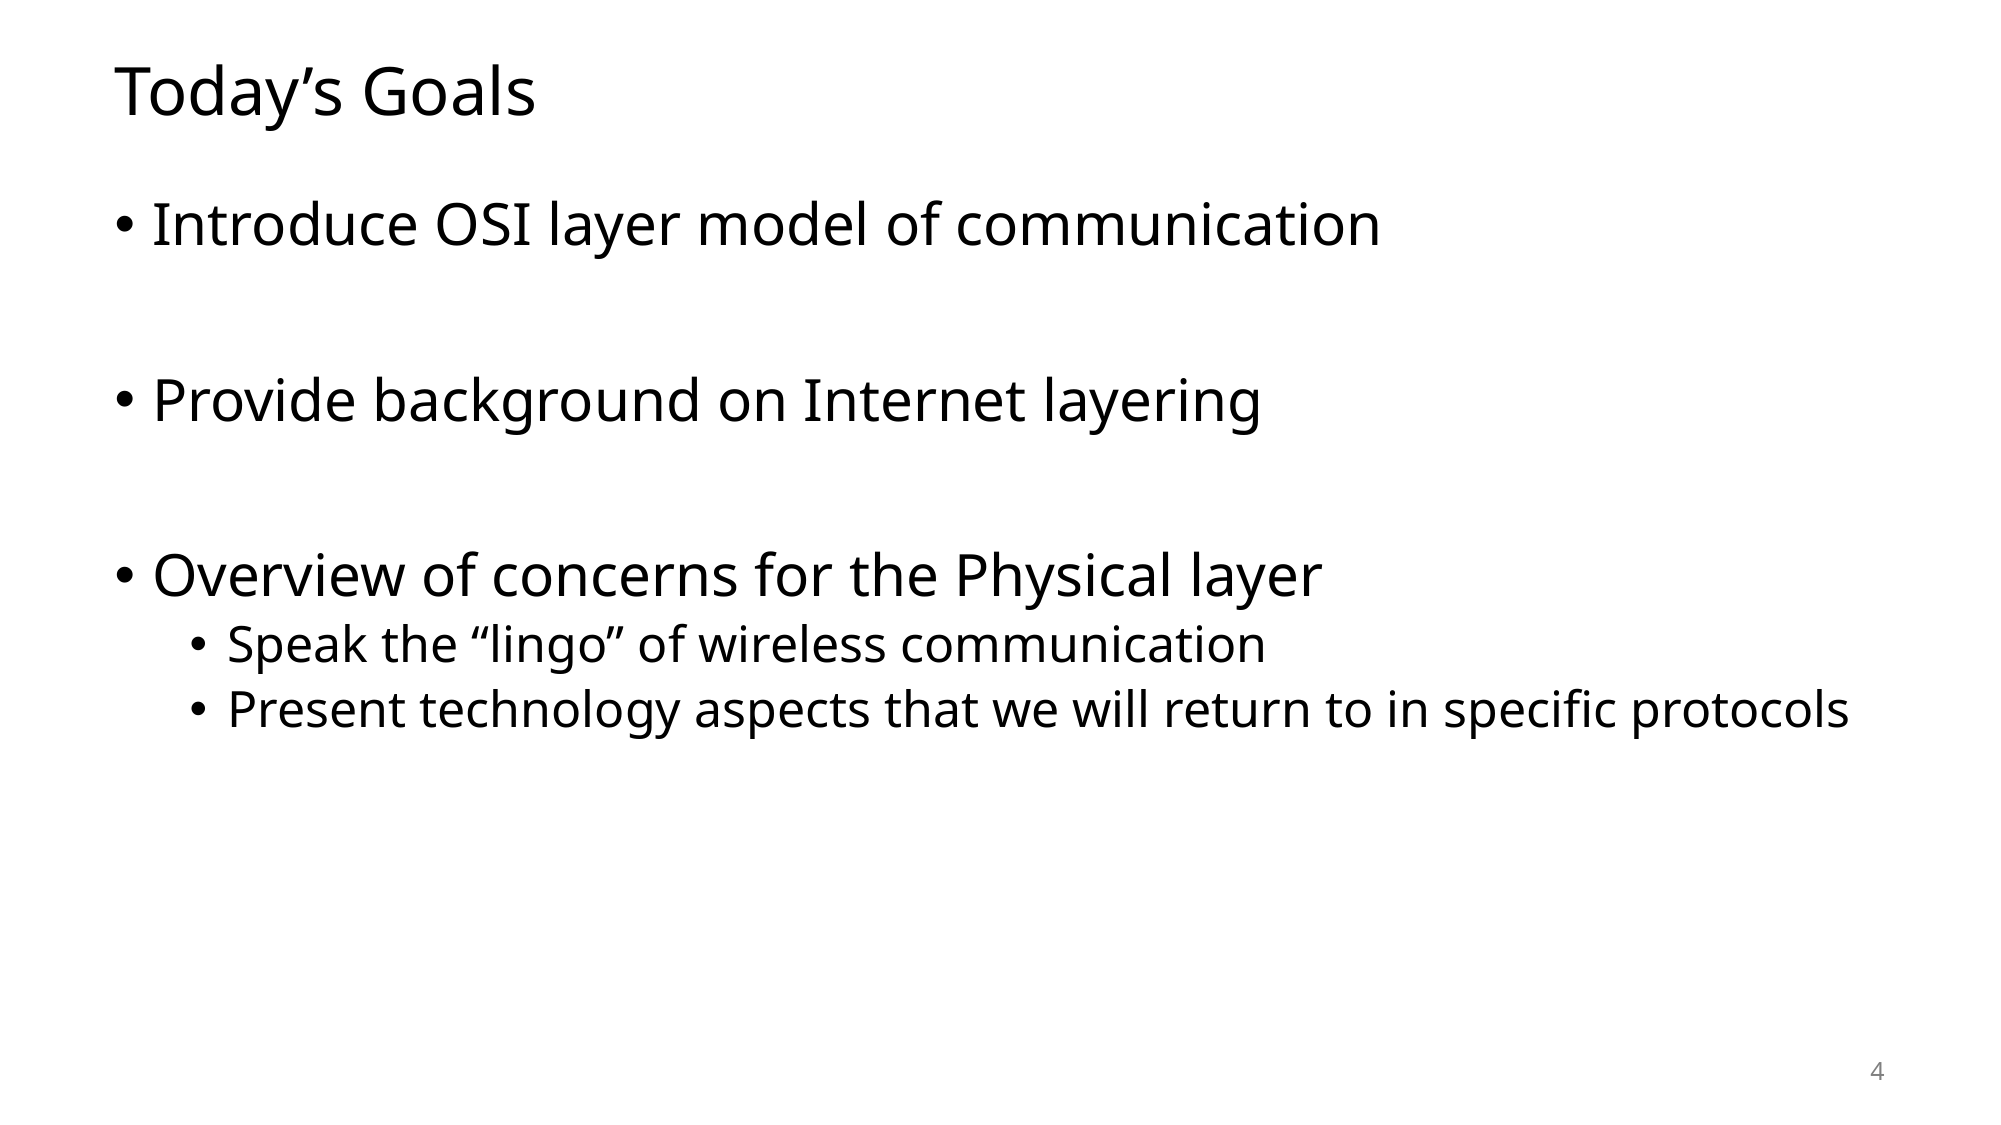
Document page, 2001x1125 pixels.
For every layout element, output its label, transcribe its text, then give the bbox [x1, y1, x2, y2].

title Today’s Goals [99, 37, 1900, 150]
slide_number 4 [1749, 1042, 1900, 1103]
list Introduce OSI layer model of communication Provide background on Internet layering Overview of concerns for the Physical layer Speak the “lingo” of wireless communication Present technology aspects that we will return to in specific protocols [99, 187, 1900, 1013]
